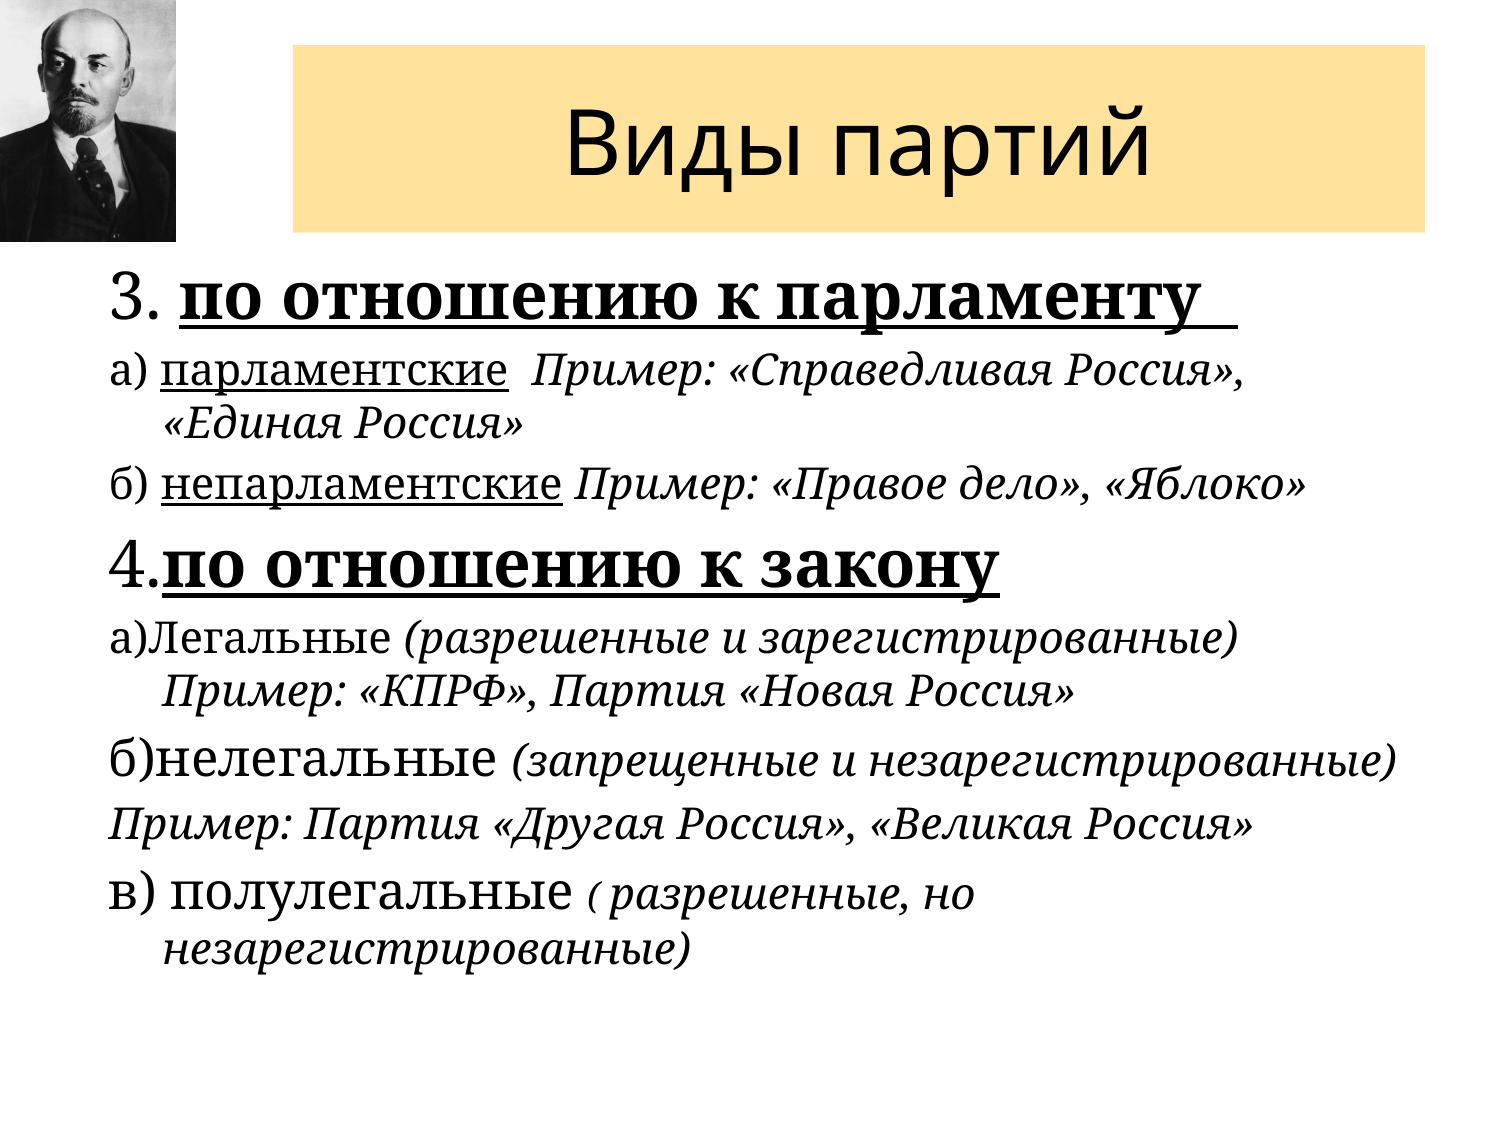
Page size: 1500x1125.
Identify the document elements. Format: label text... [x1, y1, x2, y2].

picture [0, 0, 177, 242]
title Виды партий [292, 45, 1425, 233]
list 3. по отношению к парламенту а) парламентские Пример: «Справедливая Россия», «Единая Россия» б) непарламентские Пример: «Правое дело», «Яблоко» 4.по отношению к закону а)Легальные (разрешенные и зарегистрированные) Пример: «КПРФ», Партия «Новая Россия» б)нелегальные (запрещенные и незарегистрированные) Пример: Партия «Другая Россия», «Великая Россия» в) полулегальные ( разрешенные, но незарегистрированные) [93, 246, 1444, 989]
